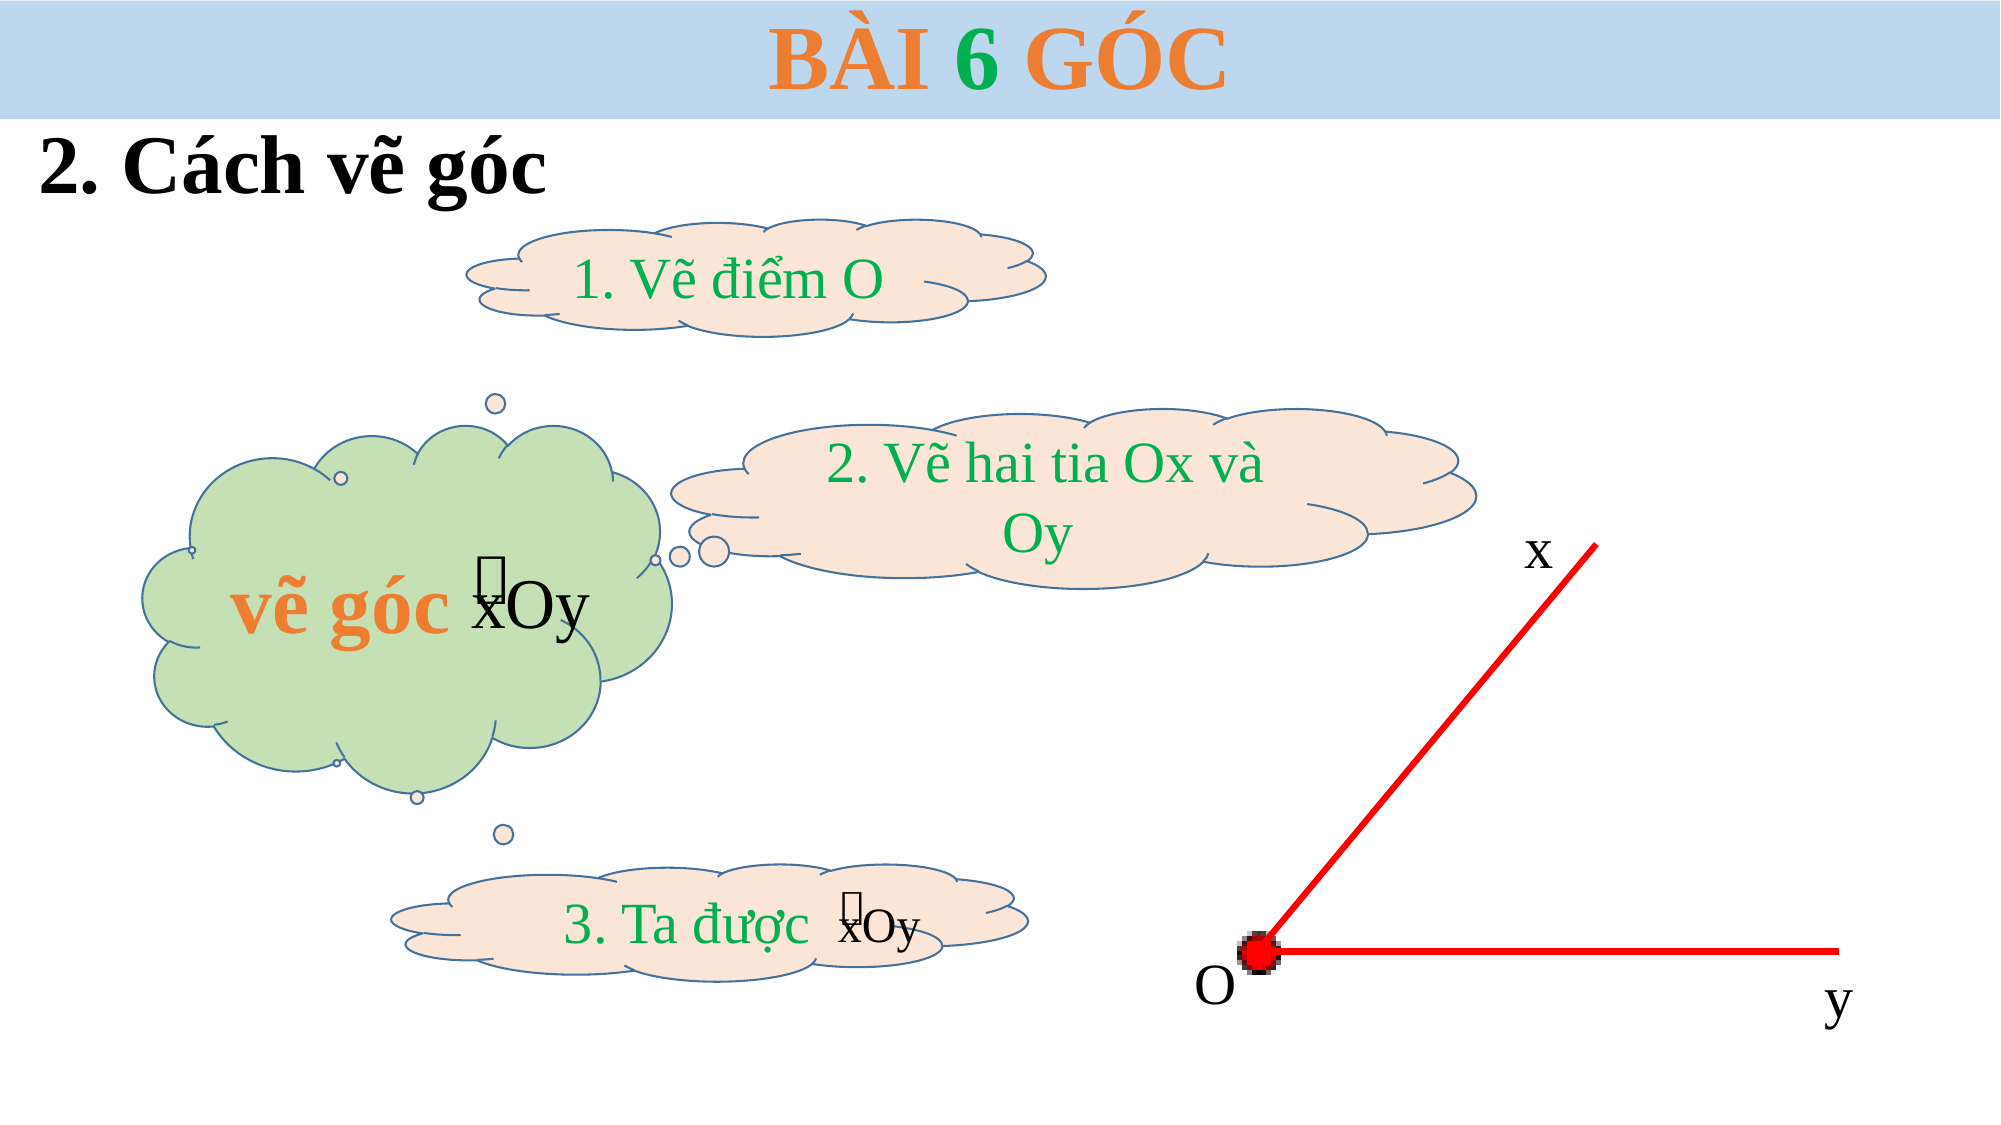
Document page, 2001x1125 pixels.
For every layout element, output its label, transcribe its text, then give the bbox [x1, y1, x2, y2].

text_box 3. Ta được [492, 823, 515, 846]
text_box 2. Vẽ hai tia Ox và Oy [670, 407, 1478, 591]
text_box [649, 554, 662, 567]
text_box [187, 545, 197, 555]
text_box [830, 881, 927, 962]
text_box 1. Vẽ điểm O [465, 218, 1048, 338]
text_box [1181, 903, 1257, 1025]
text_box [460, 541, 600, 657]
text_box 1. Vẽ điểm O [333, 470, 349, 486]
text_box 1. Vẽ điểm O [484, 392, 507, 415]
text_box vẽ góc [141, 424, 674, 795]
text_box 2. Vẽ hai tia Ox và Oy [668, 545, 691, 568]
text_box 2. Cách vẽ góc [23, 103, 911, 218]
text_box 3. Ta được [409, 790, 425, 806]
text_box 3. Ta được [389, 863, 1030, 983]
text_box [1257, 951, 1840, 1038]
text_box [1257, 502, 1597, 952]
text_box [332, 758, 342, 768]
